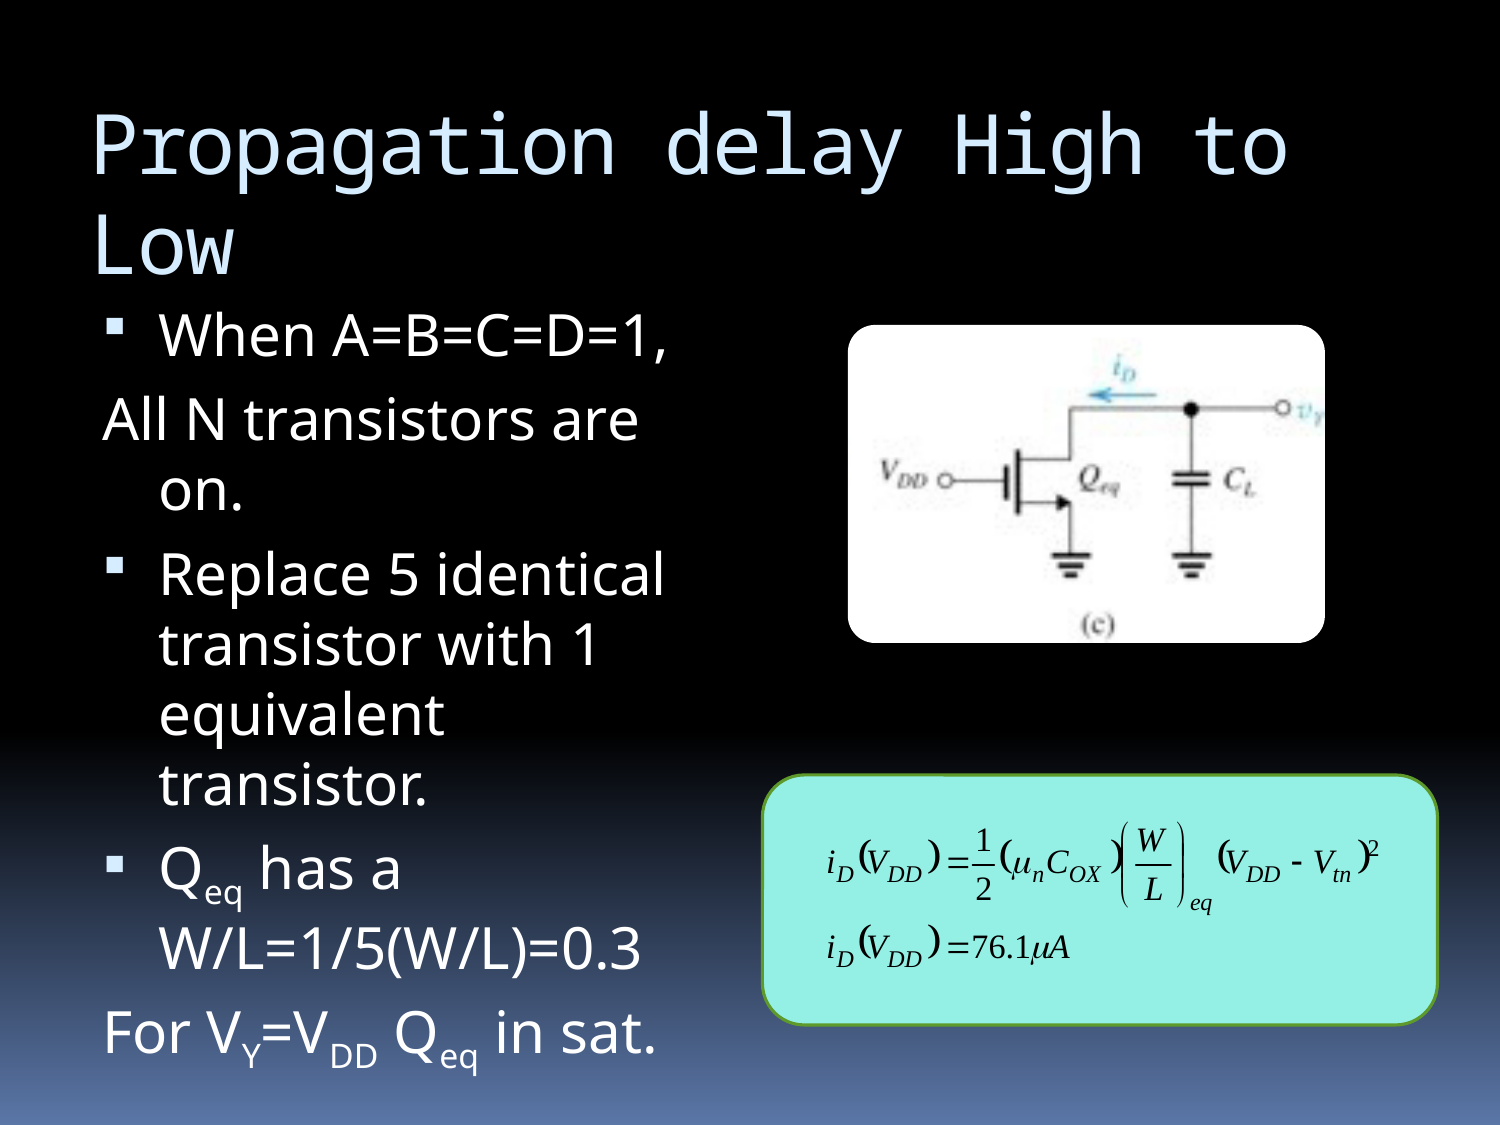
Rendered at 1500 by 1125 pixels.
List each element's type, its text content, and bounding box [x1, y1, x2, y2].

list When A=B=C=D=1, All N transistors are on. Replace 5 identical transistor with 1 equivalent transistor. Qeq has a W/L=1/5(W/L)=0.3 For VY=VDD Qeq in sat. [76, 290, 739, 1033]
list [847, 324, 1326, 644]
title Propagation delay High to Low [75, 83, 1425, 234]
text_box [760, 773, 1440, 1027]
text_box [820, 814, 1388, 976]
